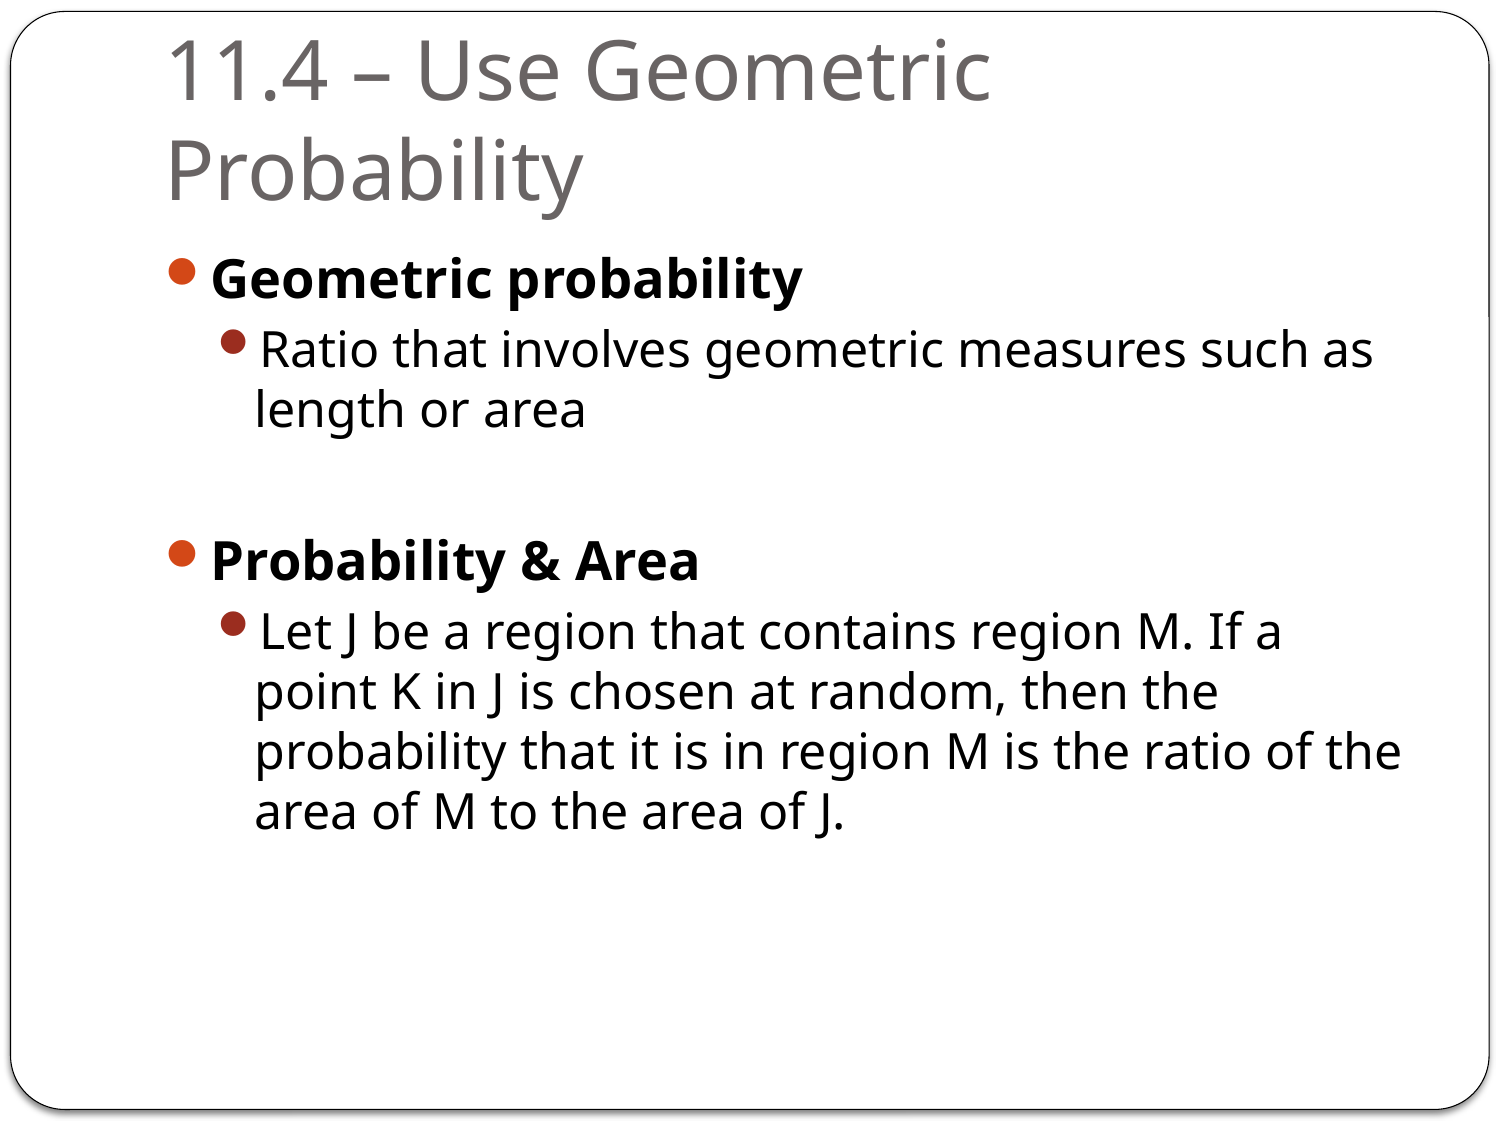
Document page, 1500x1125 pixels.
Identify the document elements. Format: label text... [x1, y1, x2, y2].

title 11.4 – Use Geometric Probability [150, 45, 1425, 233]
